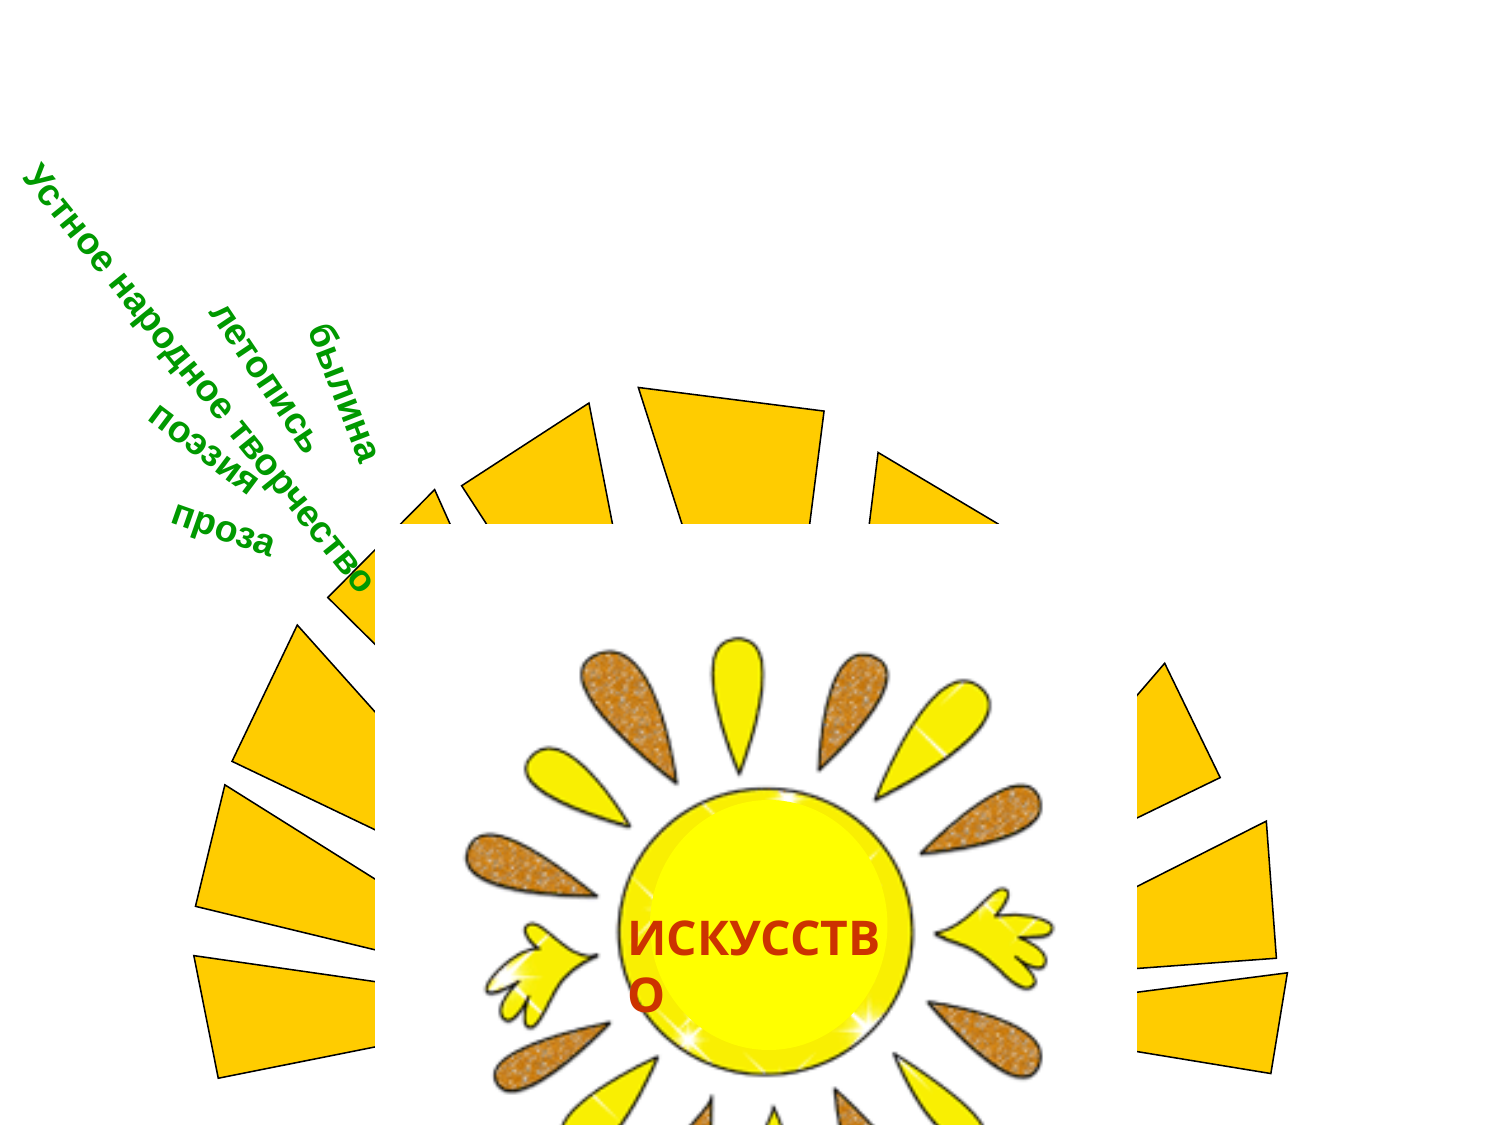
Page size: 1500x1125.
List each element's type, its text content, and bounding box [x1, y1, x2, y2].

text_box [423, 489, 450, 523]
text_box [1142, 821, 1277, 969]
text_box [1142, 972, 1288, 1074]
text_box [195, 784, 369, 949]
picture [374, 524, 1138, 1125]
text_box [232, 625, 369, 827]
text_box поэзия [125, 375, 270, 524]
text_box былина [288, 299, 430, 530]
text_box [638, 387, 825, 523]
text_box Устное народное творчество [0, 137, 369, 633]
text_box [461, 403, 613, 523]
text_box проза [150, 475, 314, 587]
text_box [1142, 663, 1221, 816]
text_box [327, 590, 369, 639]
text_box [193, 955, 369, 1079]
text_box летопись [188, 274, 351, 505]
text_box [869, 452, 997, 523]
